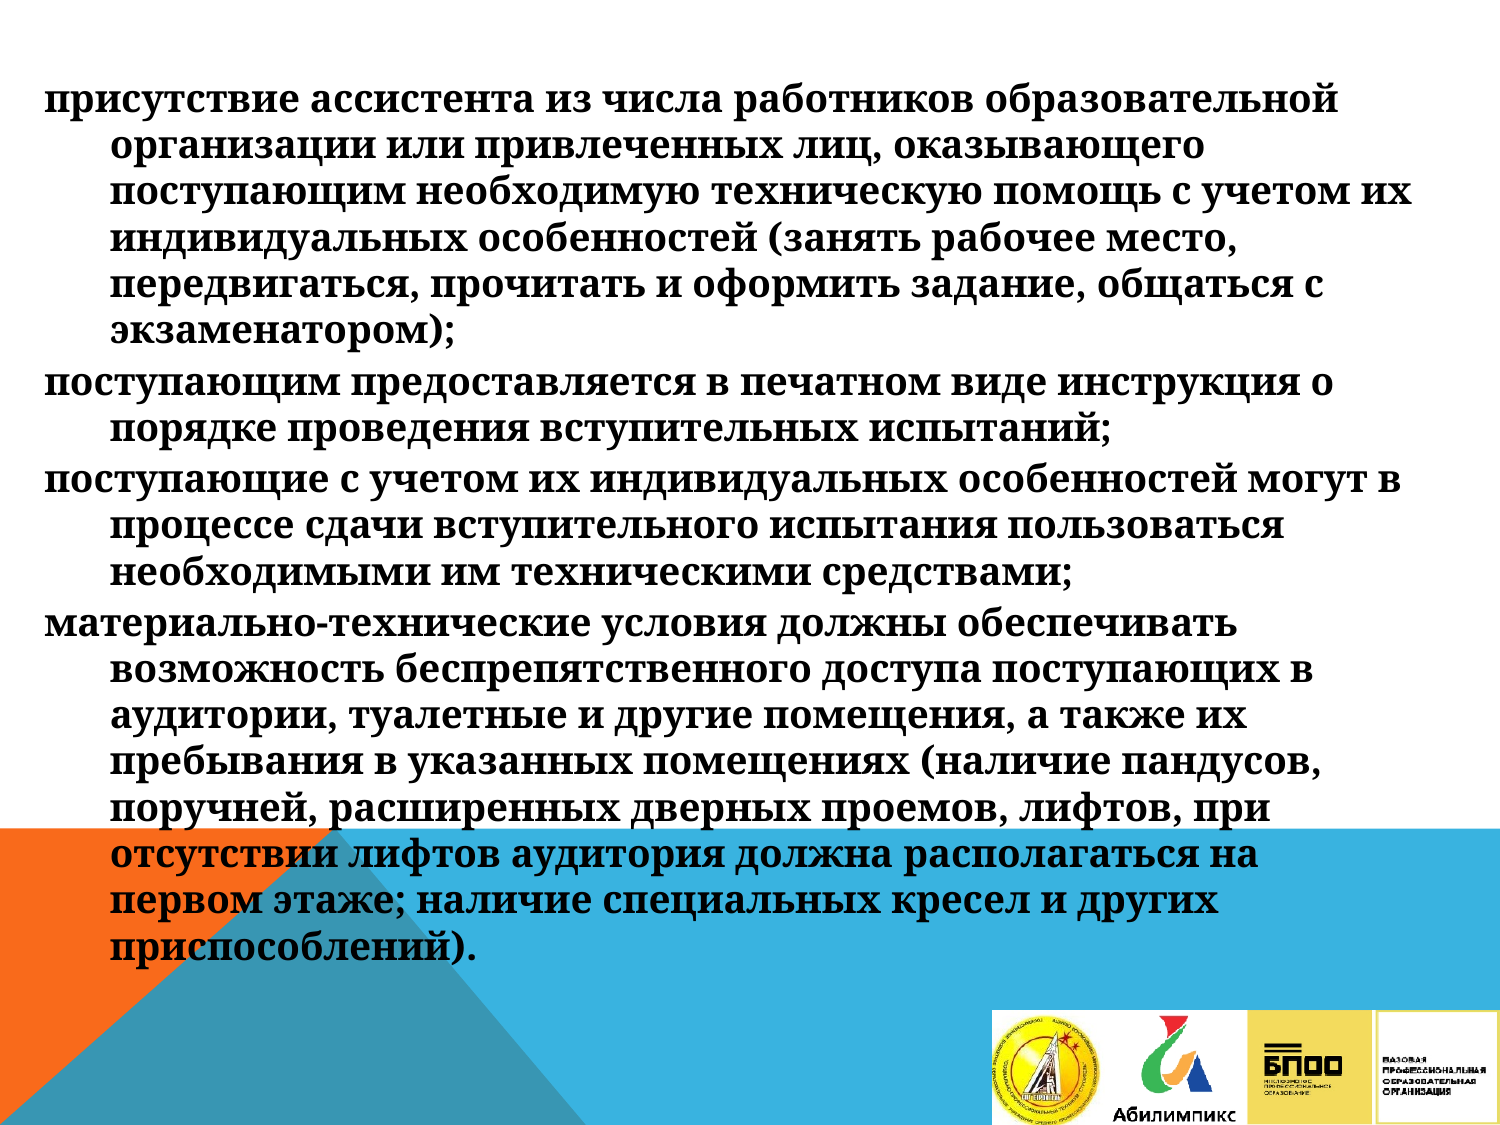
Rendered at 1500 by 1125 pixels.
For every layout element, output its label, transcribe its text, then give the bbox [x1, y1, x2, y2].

picture [992, 1010, 1500, 1125]
list присутствие ассистента из числа работников образовательной организации или привлеченных лиц, оказывающего поступающим необходимую техническую помощь с учетом их индивидуальных особенностей (занять рабочее место, передвигаться, прочитать и оформить задание, общаться с экзаменатором); поступающим предоставляется в печатном виде инструкция о порядке проведения вступительных испытаний; поступающие с учетом их индивидуальных особенностей могут в процессе сдачи вступительного испытания пользоваться необходимыми им техническими средствами; материально-технические условия должны обеспечивать возможность беспрепятственного доступа поступающих в аудитории, туалетные и другие помещения, а также их пребывания в указанных помещениях (наличие пандусов, поручней, расширенных дверных проемов, лифтов, при отсутствии лифтов аудитория должна располагаться на первом этаже; наличие специальных кресел и других приспособлений). [29, 66, 1436, 1059]
